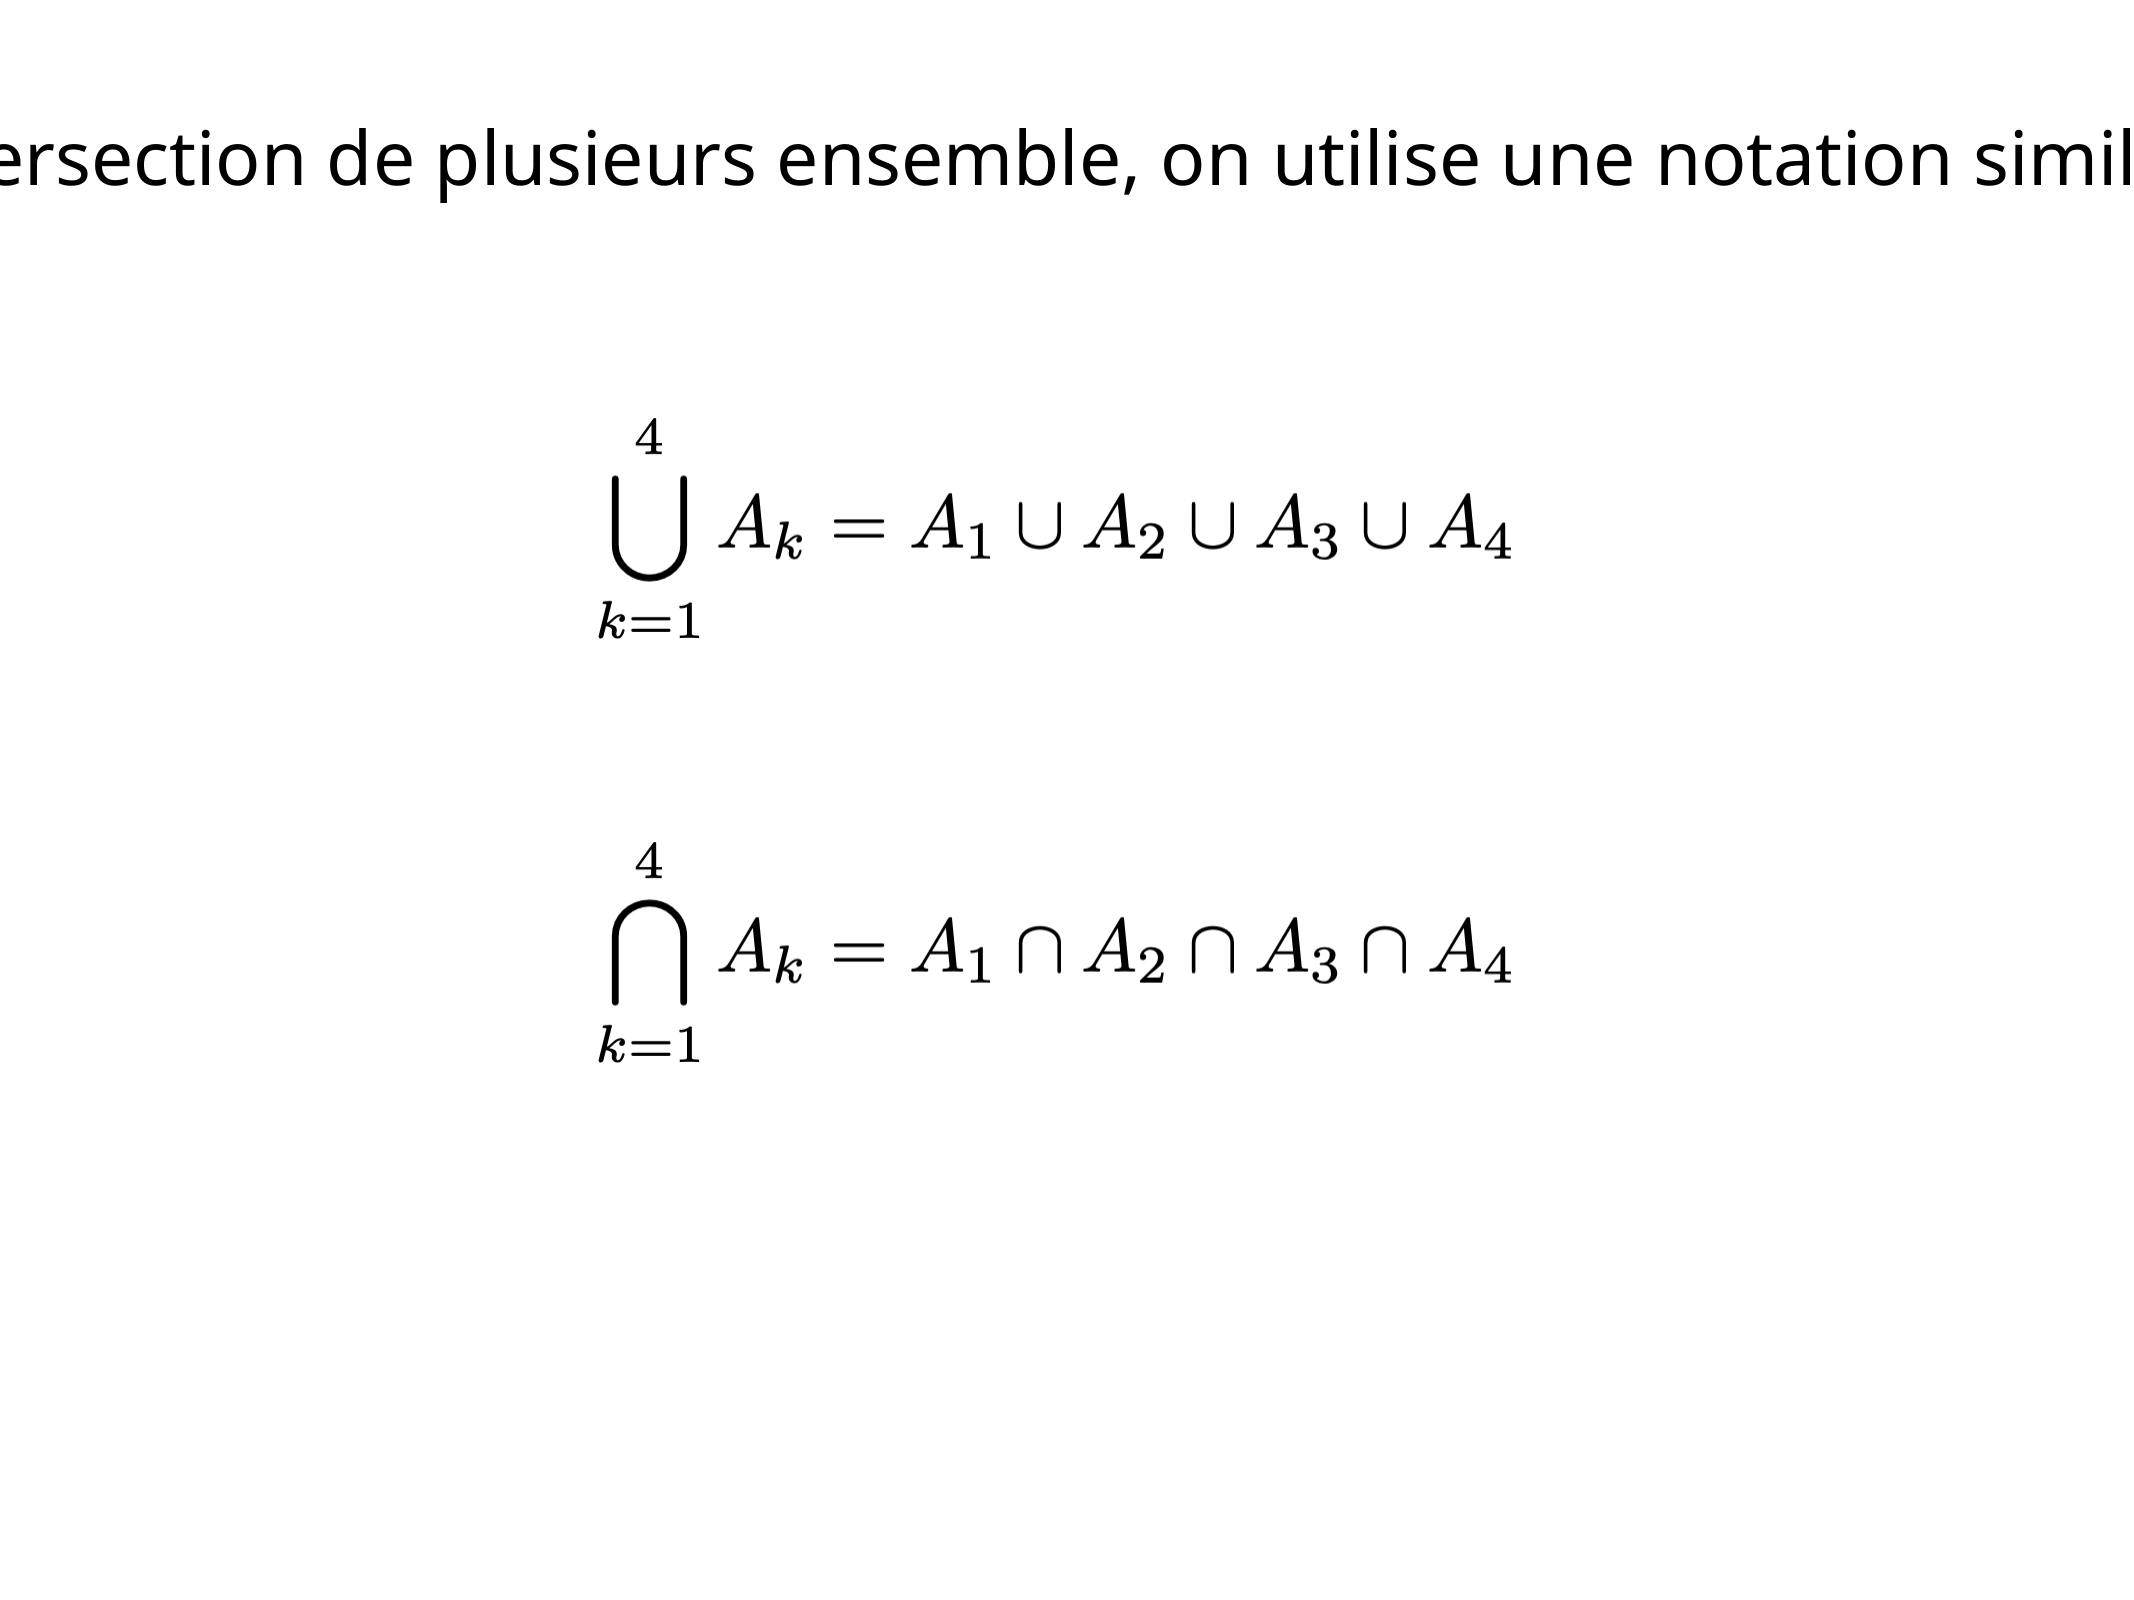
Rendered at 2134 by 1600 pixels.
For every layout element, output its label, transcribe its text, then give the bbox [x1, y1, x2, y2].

picture [598, 417, 1512, 639]
text_box Lorsqu’on fait l’union ou l’intersection de plusieurs ensemble, on utilise une notation similaire à celle de la sommation. [0, 101, 2134, 209]
picture [598, 841, 1512, 1063]
